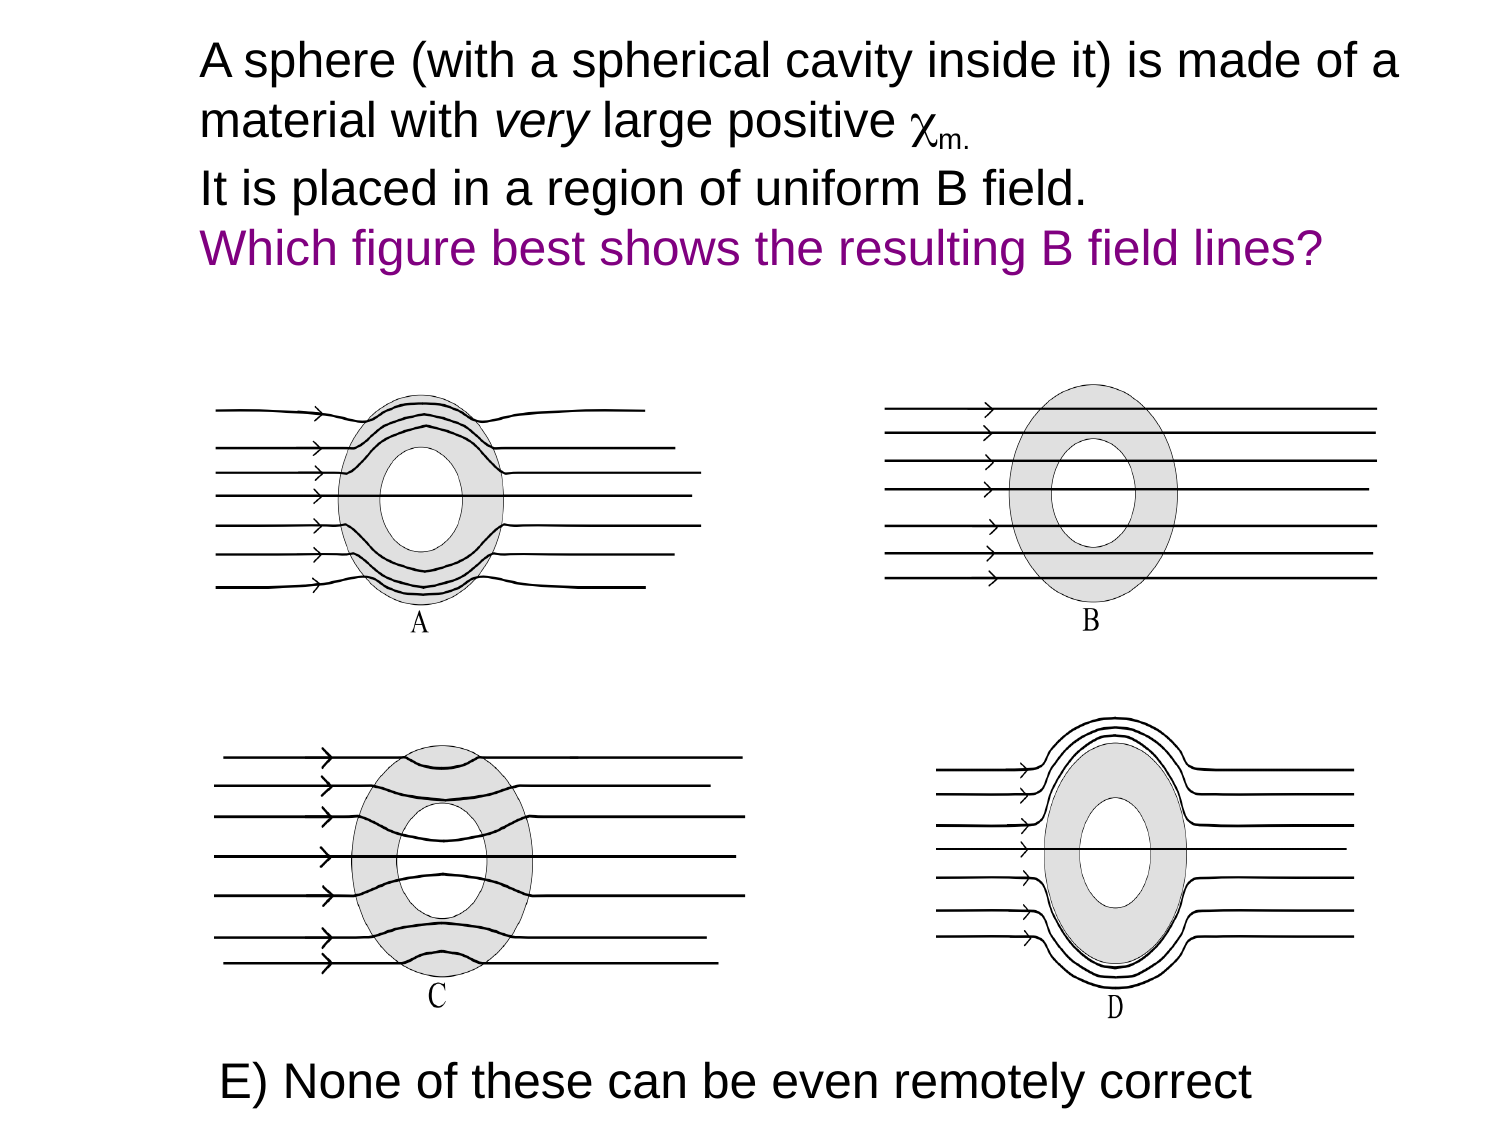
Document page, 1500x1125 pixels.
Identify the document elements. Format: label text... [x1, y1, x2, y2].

text_box E) None of these can be even remotely correct [203, 1041, 1268, 1117]
title A sphere (with a spherical cavity inside it) is made of a material with very large positive m. It is placed in a region of uniform B field. Which figure best shows the resulting B field lines? [184, 57, 1460, 246]
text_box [213, 663, 746, 1064]
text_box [935, 665, 1355, 1047]
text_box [215, 321, 702, 684]
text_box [884, 308, 1378, 684]
